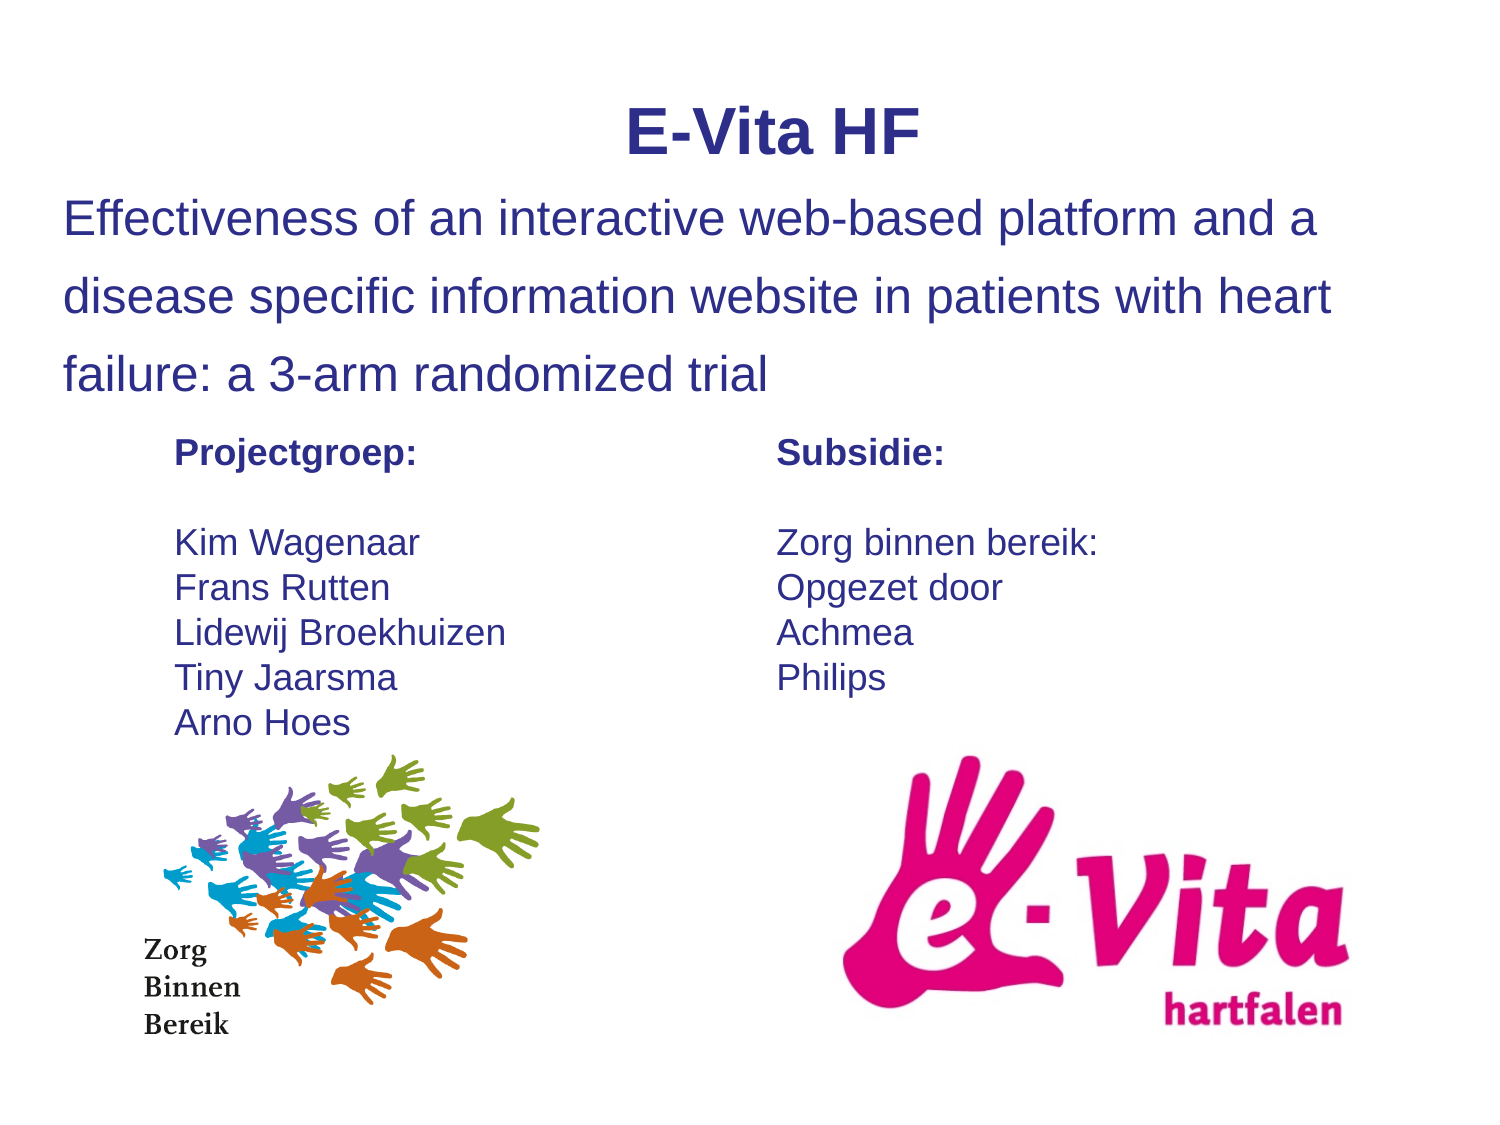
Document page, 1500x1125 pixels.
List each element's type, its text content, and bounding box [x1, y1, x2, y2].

text_box E-Vita HF Effectiveness of an interactive web-based platform and a disease specific information website in patients with heart failure: a 3-arm randomized trial [47, 101, 1500, 468]
text_box Projectgroep: Kim Wagenaar Frans Rutten Lidewij Broekhuizen Tiny Jaarsma Arno Hoes [159, 420, 711, 751]
text_box [123, 515, 1140, 1125]
picture [99, 744, 557, 1052]
text_box Subsidie: Zorg binnen bereik: Opgezet door Achmea Philips [761, 420, 1314, 706]
picture [832, 744, 1361, 1052]
